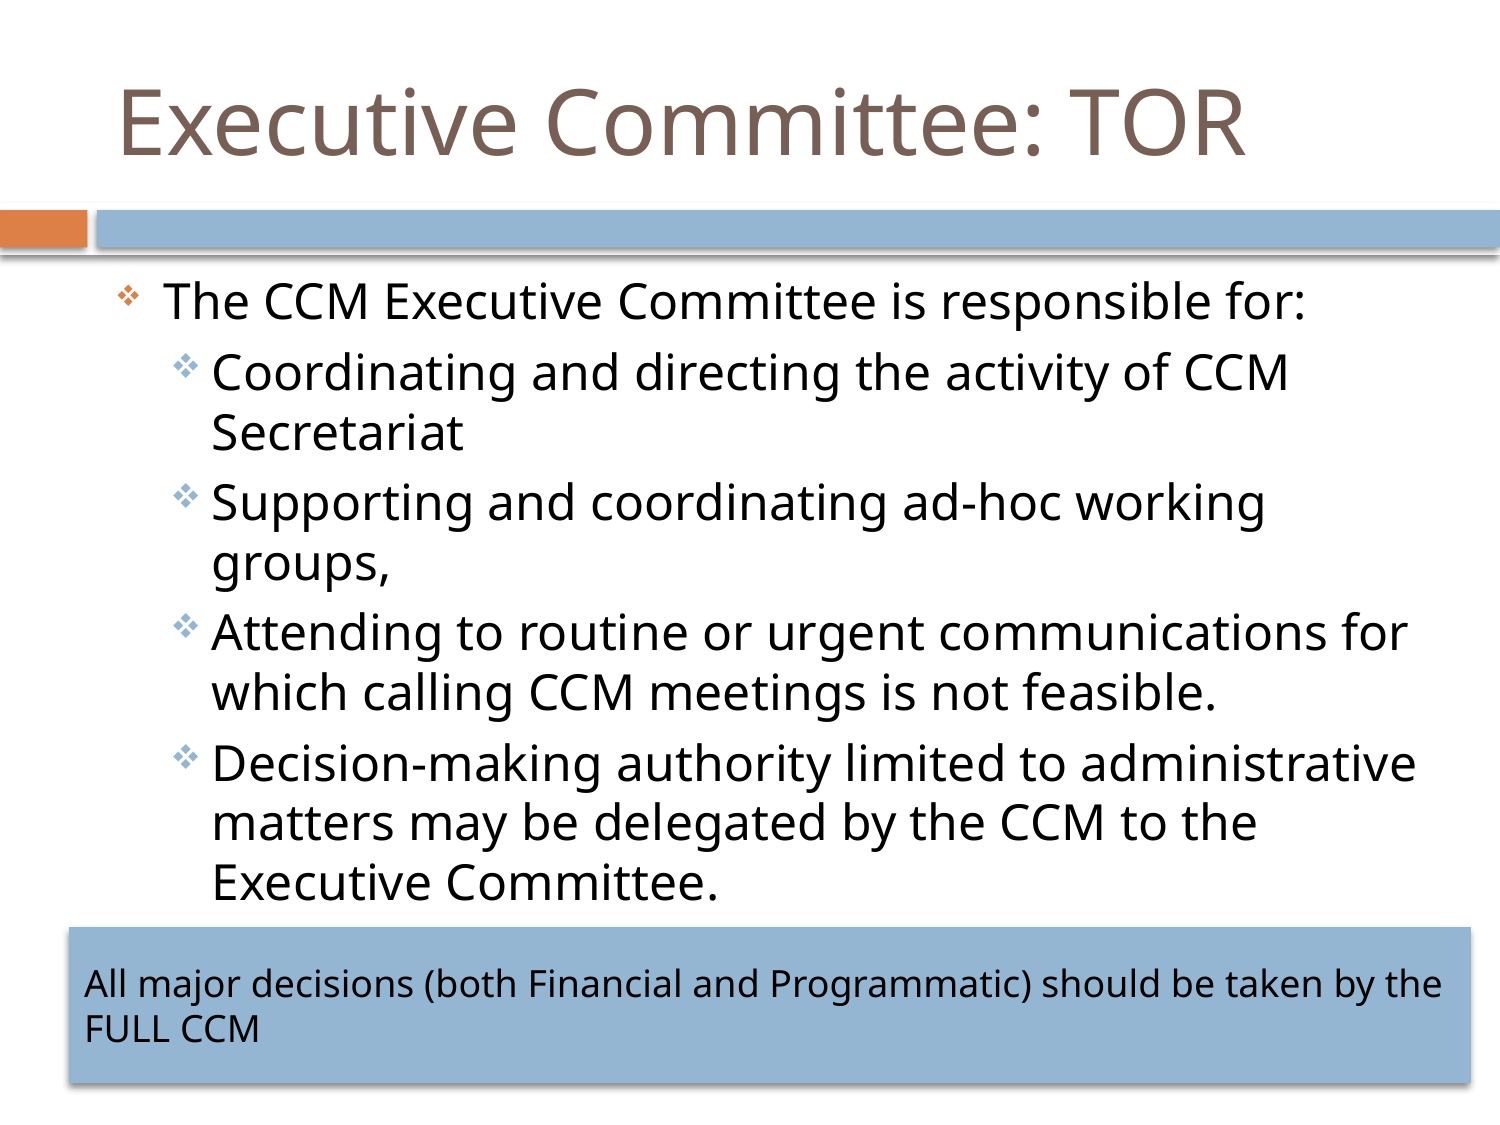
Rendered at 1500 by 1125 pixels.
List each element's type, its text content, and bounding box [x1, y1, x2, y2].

list The CCM Executive Committee is responsible for: Coordinating and directing the activity of CCM Secretariat Supporting and coordinating ad-hoc working groups, Attending to routine or urgent communications for which calling CCM meetings is not feasible. Decision-making authority limited to administrative matters may be delegated by the CCM to the Executive Committee. [100, 262, 1438, 926]
text_box All major decisions (both Financial and Programmatic) should be taken by the FULL CCM [69, 927, 1471, 1083]
title Executive Committee: TOR [100, 37, 1438, 200]
